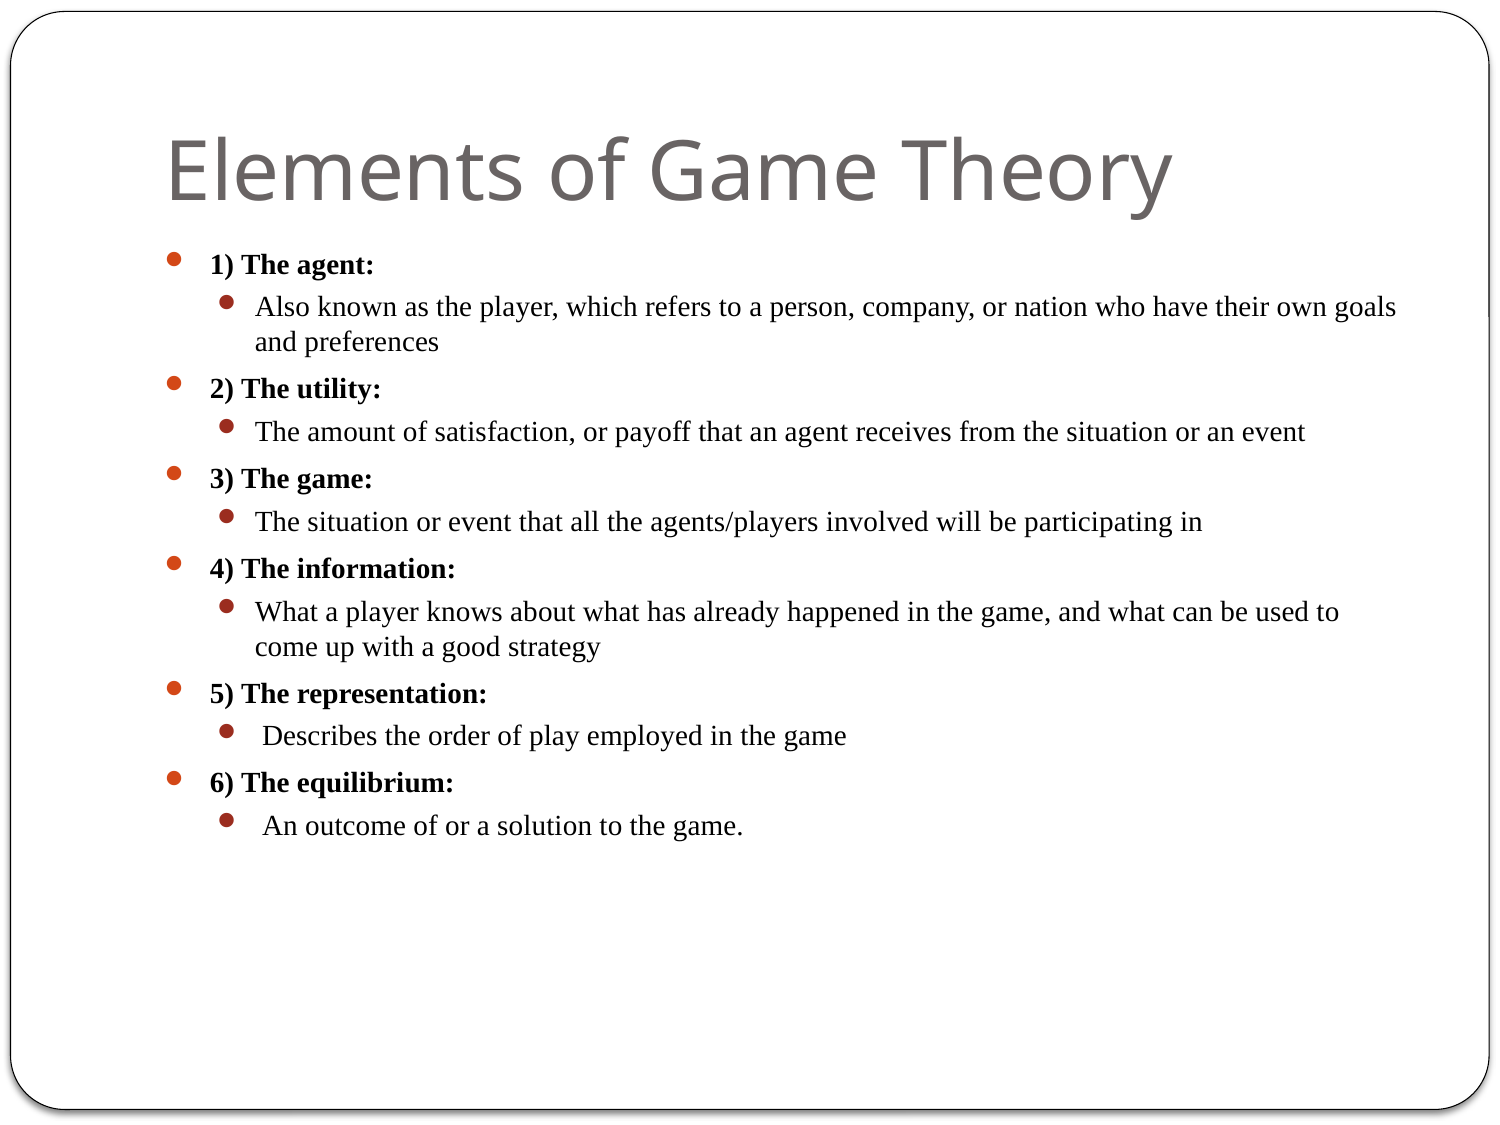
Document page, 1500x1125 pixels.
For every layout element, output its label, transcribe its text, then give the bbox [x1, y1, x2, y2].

list 1) The agent: Also known as the player, which refers to a person, company, or nation who have their own goals and preferences 2) The utility: The amount of satisfaction, or payoff that an agent receives from the situation or an event 3) The game: The situation or event that all the agents/players involved will be participating in 4) The information: What a player knows about what has already happened in the game, and what can be used to come up with a good strategy 5) The representation: Describes the order of play employed in the game 6) The equilibrium: An outcome of or a solution to the game. [150, 237, 1425, 988]
title Elements of Game Theory [150, 45, 1425, 233]
